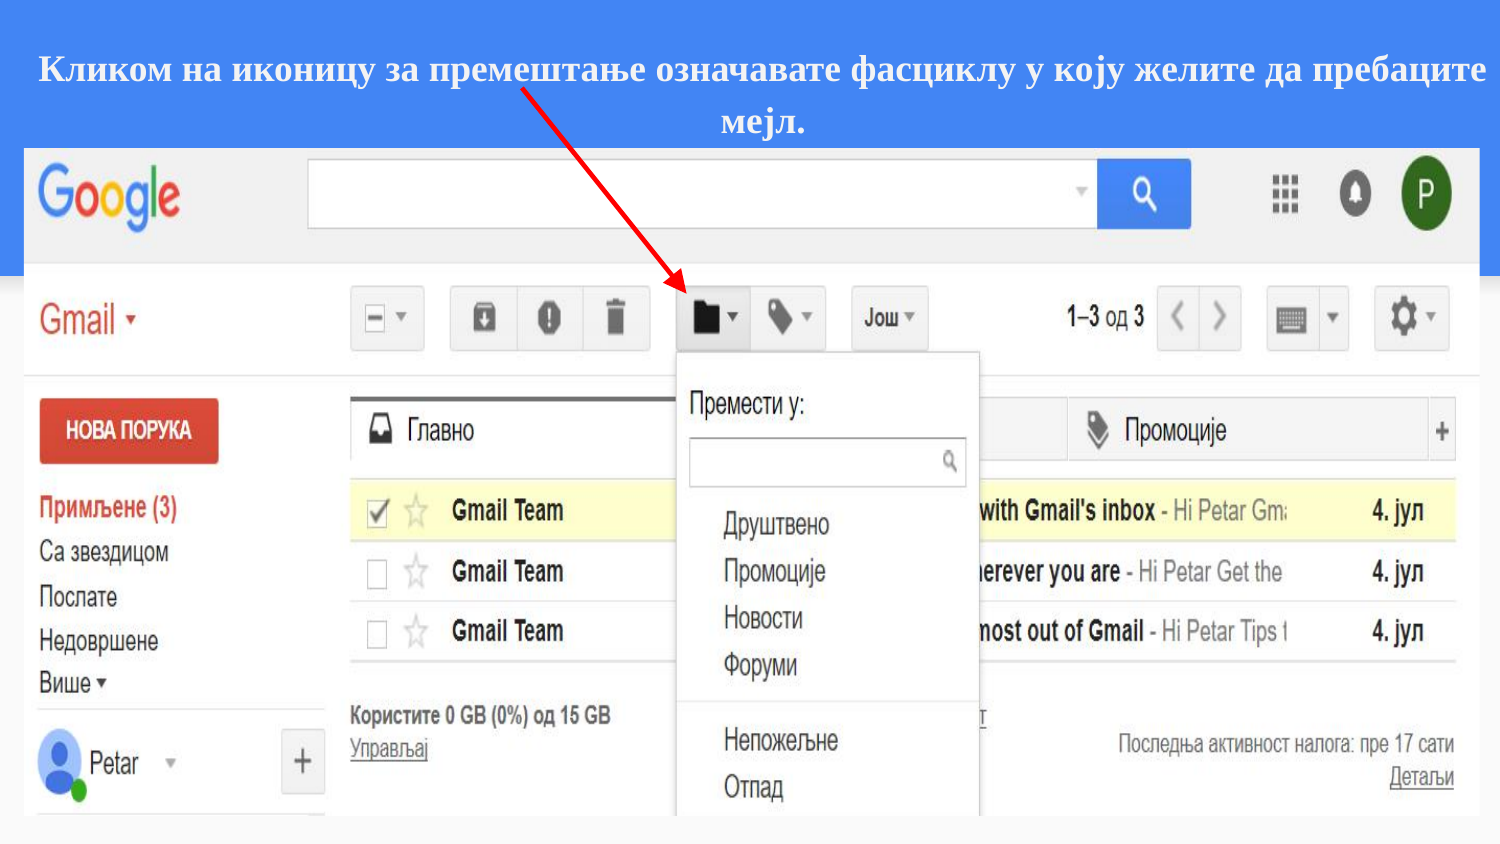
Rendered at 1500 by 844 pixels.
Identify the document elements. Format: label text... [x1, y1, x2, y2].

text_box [521, 87, 687, 294]
list Кликом на иконицу за премештање означавате фасциклу у коју желите да пребаците мејл. [13, 22, 1500, 822]
picture [23, 148, 1480, 816]
